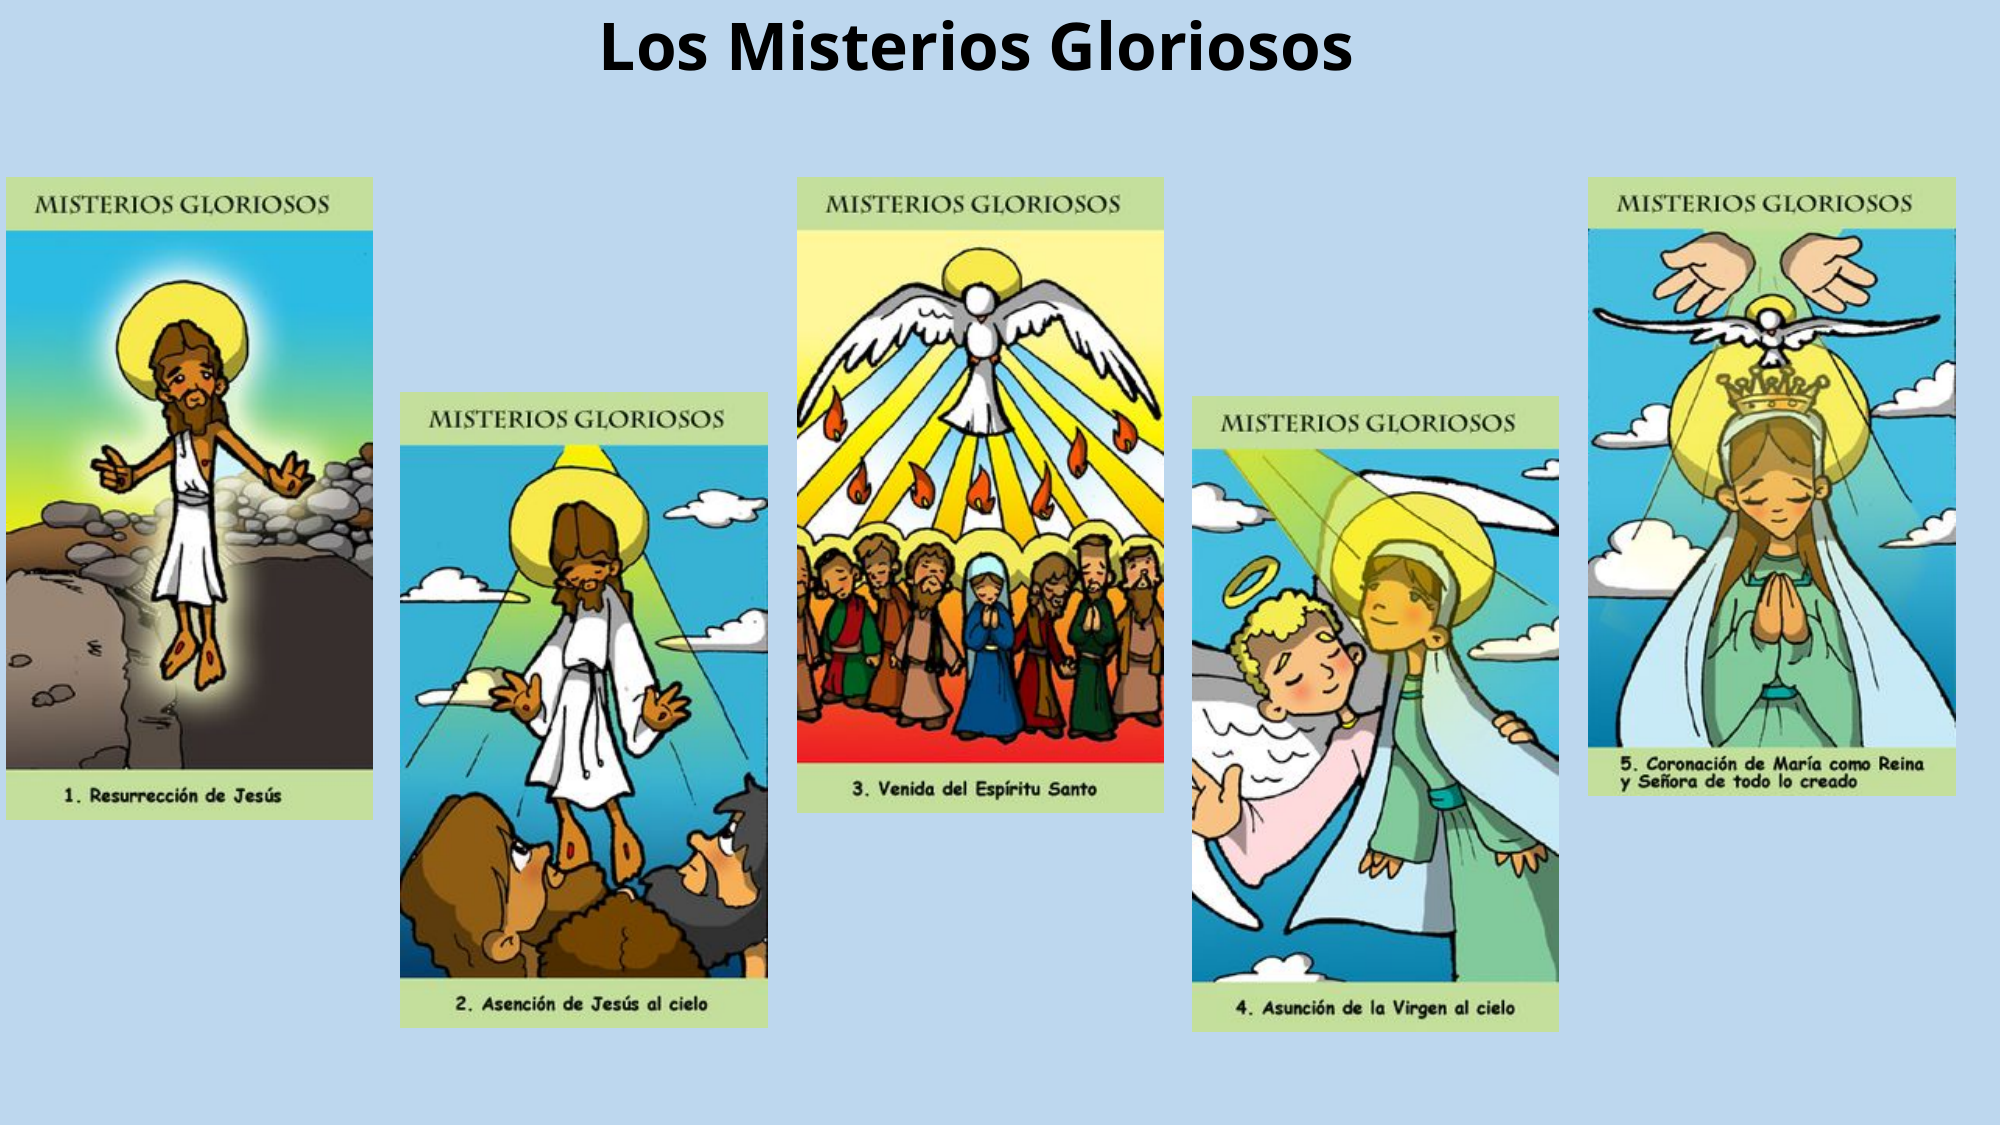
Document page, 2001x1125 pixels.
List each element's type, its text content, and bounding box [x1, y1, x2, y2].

picture [6, 177, 373, 820]
picture [797, 177, 1164, 813]
picture [1588, 177, 1956, 796]
picture [400, 392, 768, 1028]
picture [1192, 396, 1559, 1032]
title Los Misterios Gloriosos [583, 0, 1417, 99]
